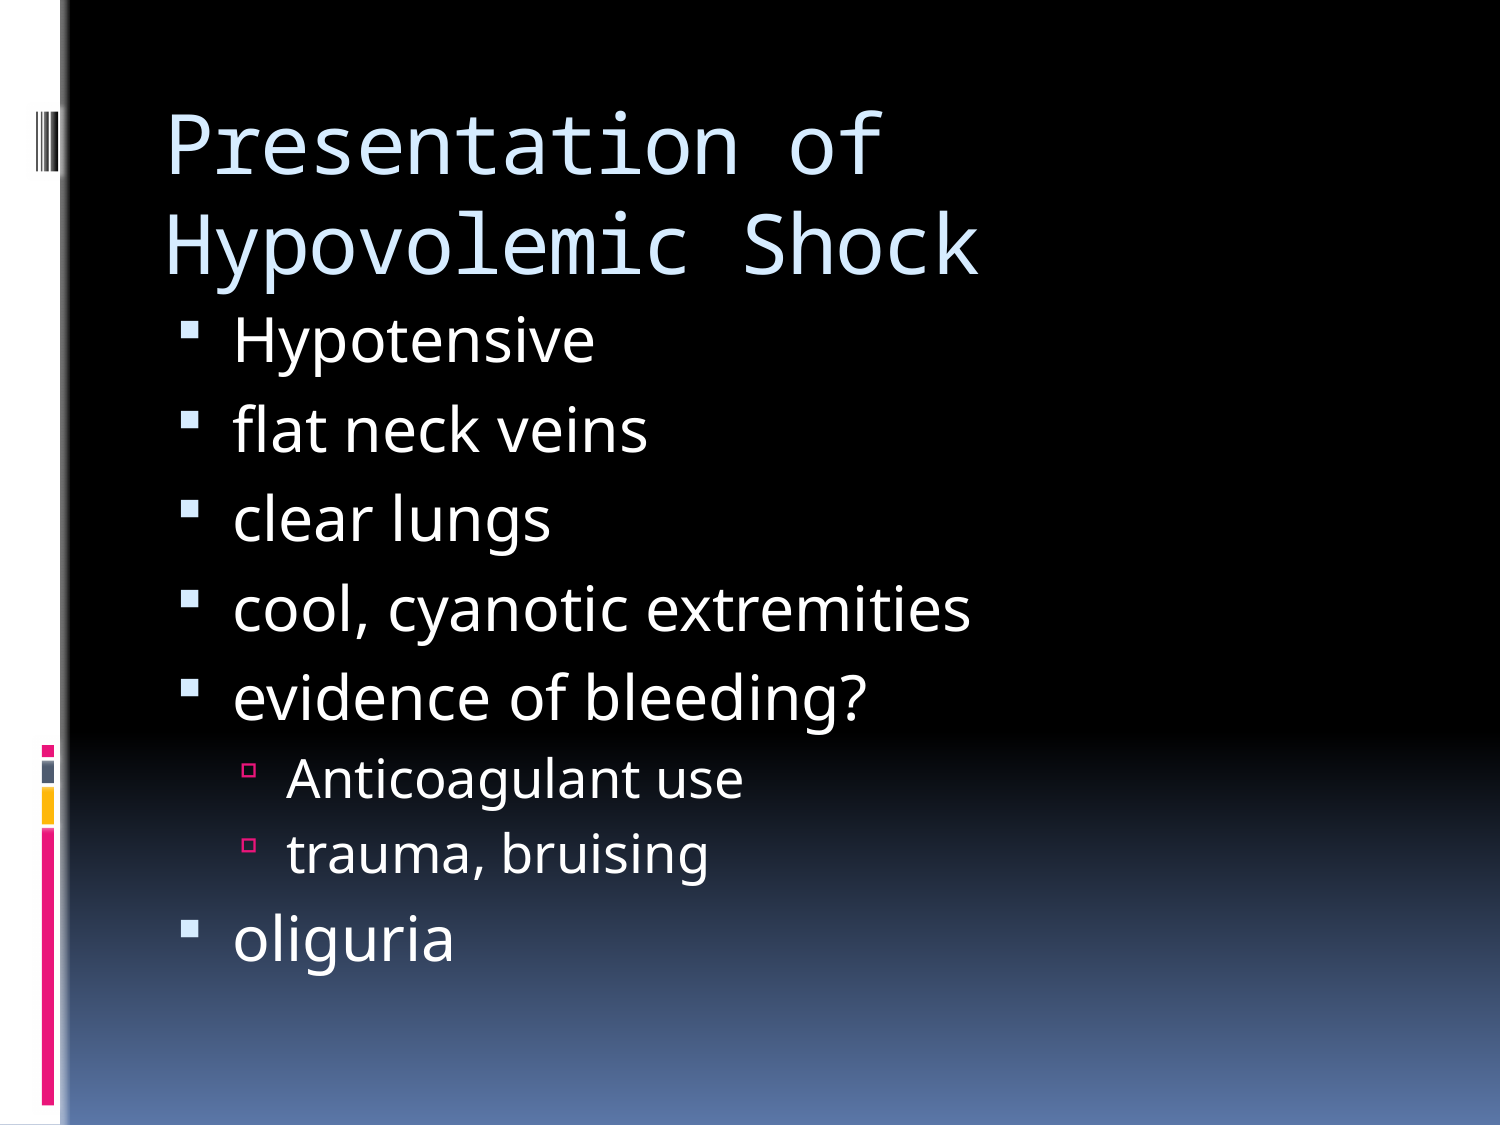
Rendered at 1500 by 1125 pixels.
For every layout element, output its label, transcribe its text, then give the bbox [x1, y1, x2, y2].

list Hypotensive flat neck veins clear lungs cool, cyanotic extremities evidence of bleeding? Anticoagulant use trauma, bruising oliguria [149, 292, 1426, 1043]
title Presentation of Hypovolemic Shock [150, 84, 1425, 235]
